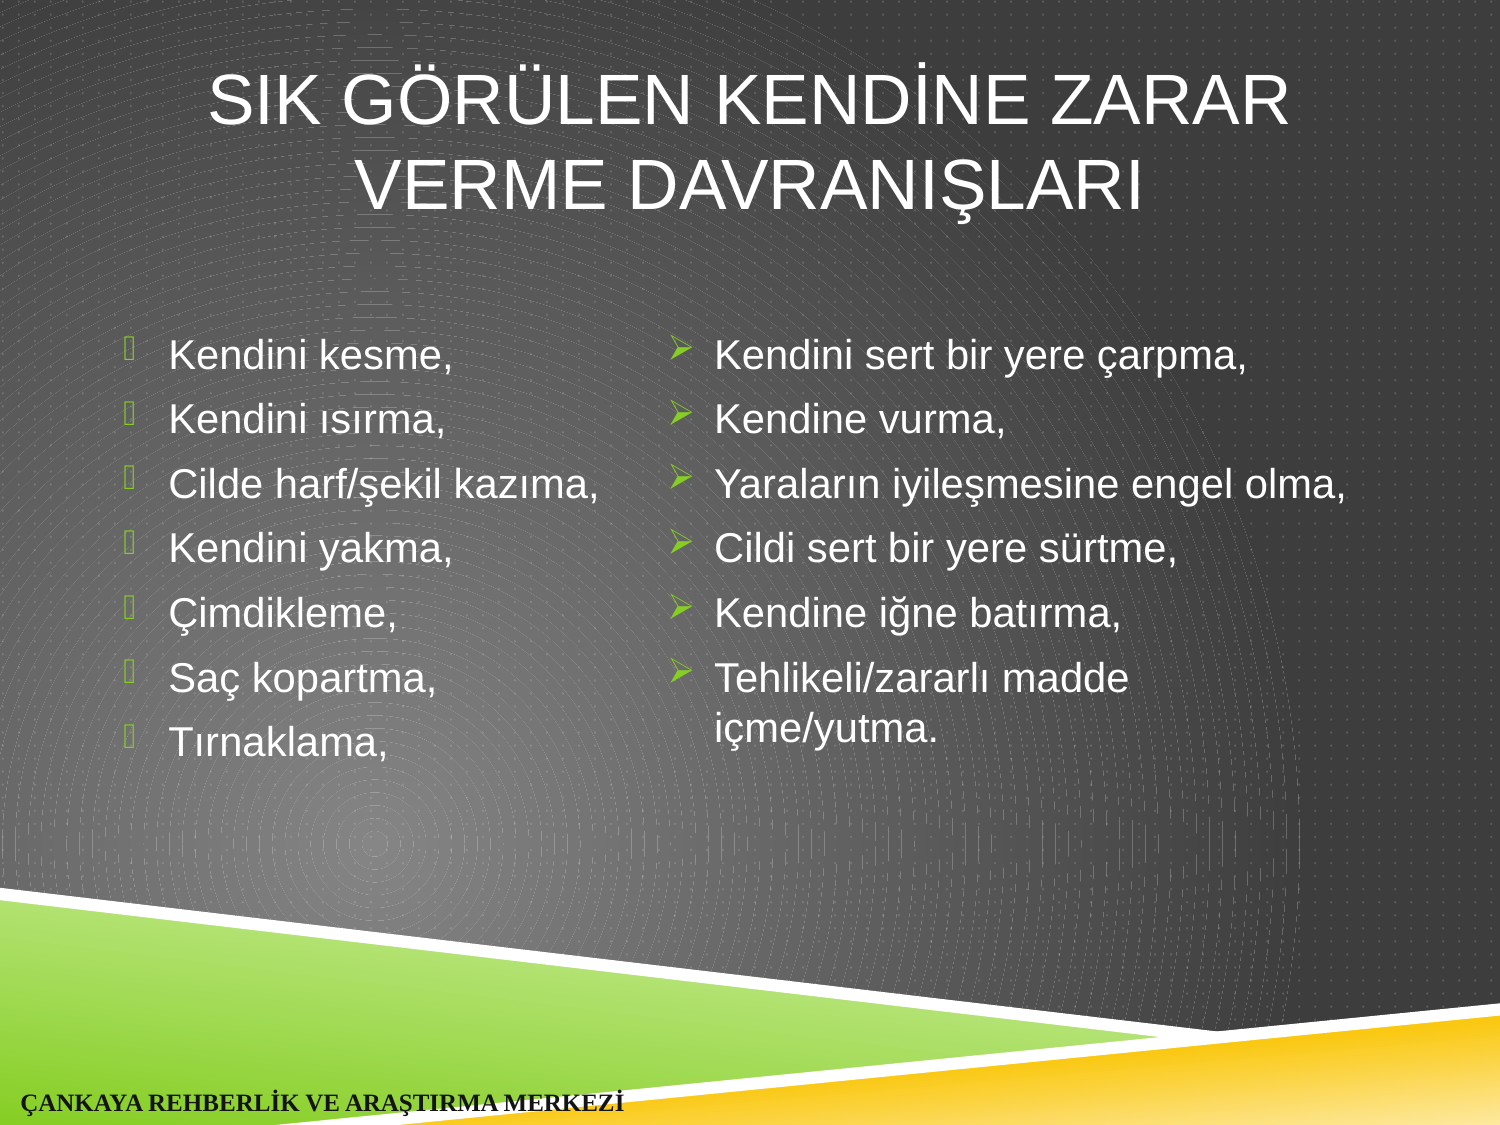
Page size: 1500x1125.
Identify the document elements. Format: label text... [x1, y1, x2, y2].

text_box Kendini sert bir yere çarpma, Kendine vurma, Yaraların iyileşmesine engel olma, Cildi sert bir yere sürtme, Kendine iğne batırma, Tehlikeli/zararlı madde içme/yutma. [667, 255, 1365, 905]
text_box ÇANKAYA REHBERLİK VE ARAŞTIRMA MERKEZİ [5, 1078, 762, 1124]
list Kendini kesme, Kendini ısırma, Cilde harf/şekil kazıma, Kendini yakma, Çimdikleme, Saç kopartma, Tırnaklama, [112, 255, 609, 905]
title SIK GÖRÜLEN KENDİNE ZARAR VERME DAVRANIŞLARI [112, 45, 1388, 232]
